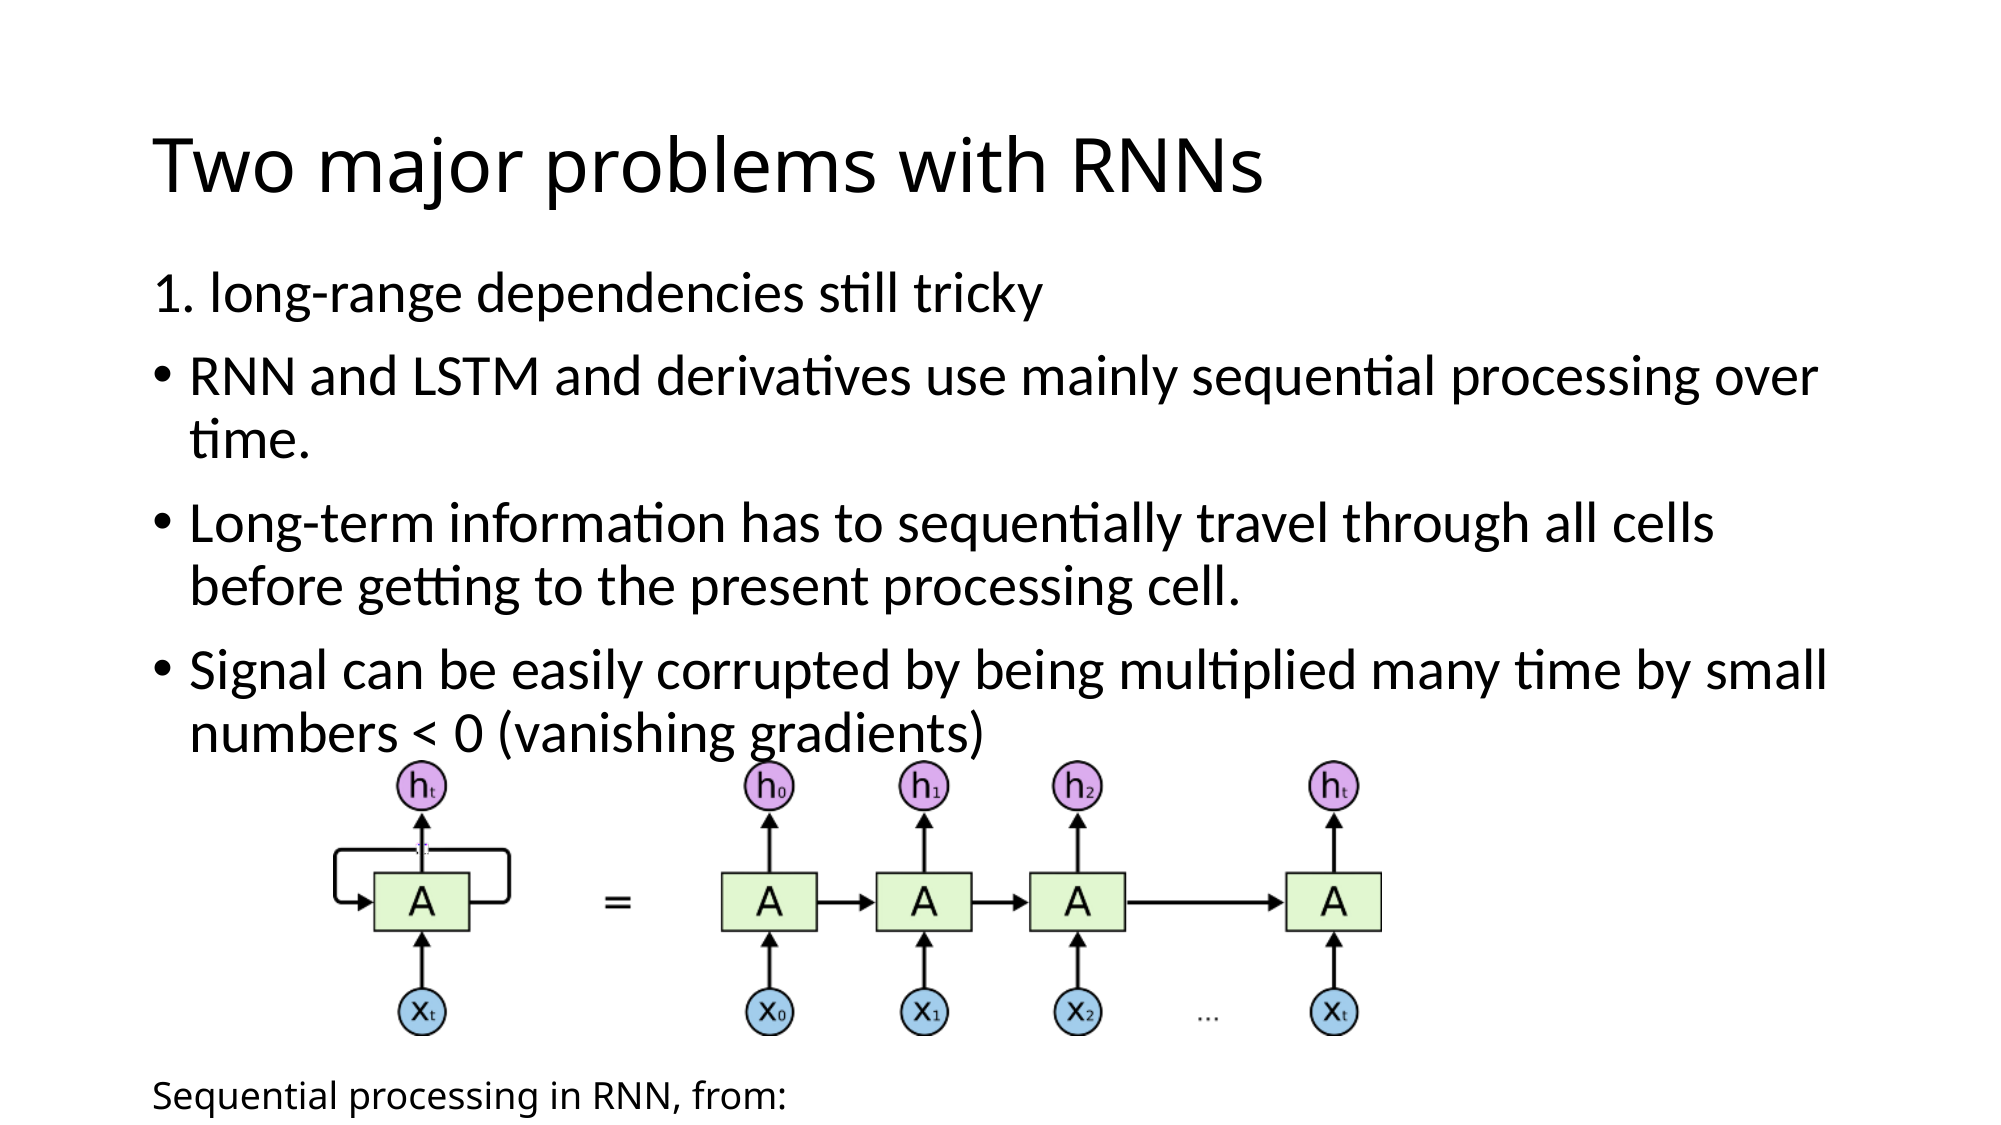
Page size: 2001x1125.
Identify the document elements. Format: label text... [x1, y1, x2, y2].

list 1. long-range dependencies still tricky RNN and LSTM and derivatives use mainly sequential processing over time. Long-term information has to sequentially travel through all cells before getting to the present processing cell. Signal can be easily corrupted by being multiplied many time by small numbers < 0 (vanishing gradients) [137, 254, 1863, 968]
title Two major problems with RNNs [137, 59, 1863, 254]
picture [333, 760, 1382, 1036]
text_box Sequential processing in RNN, from: http://colah.github.io/posts/2015-08-Understanding-LSTMs/ [137, 1064, 1863, 1125]
